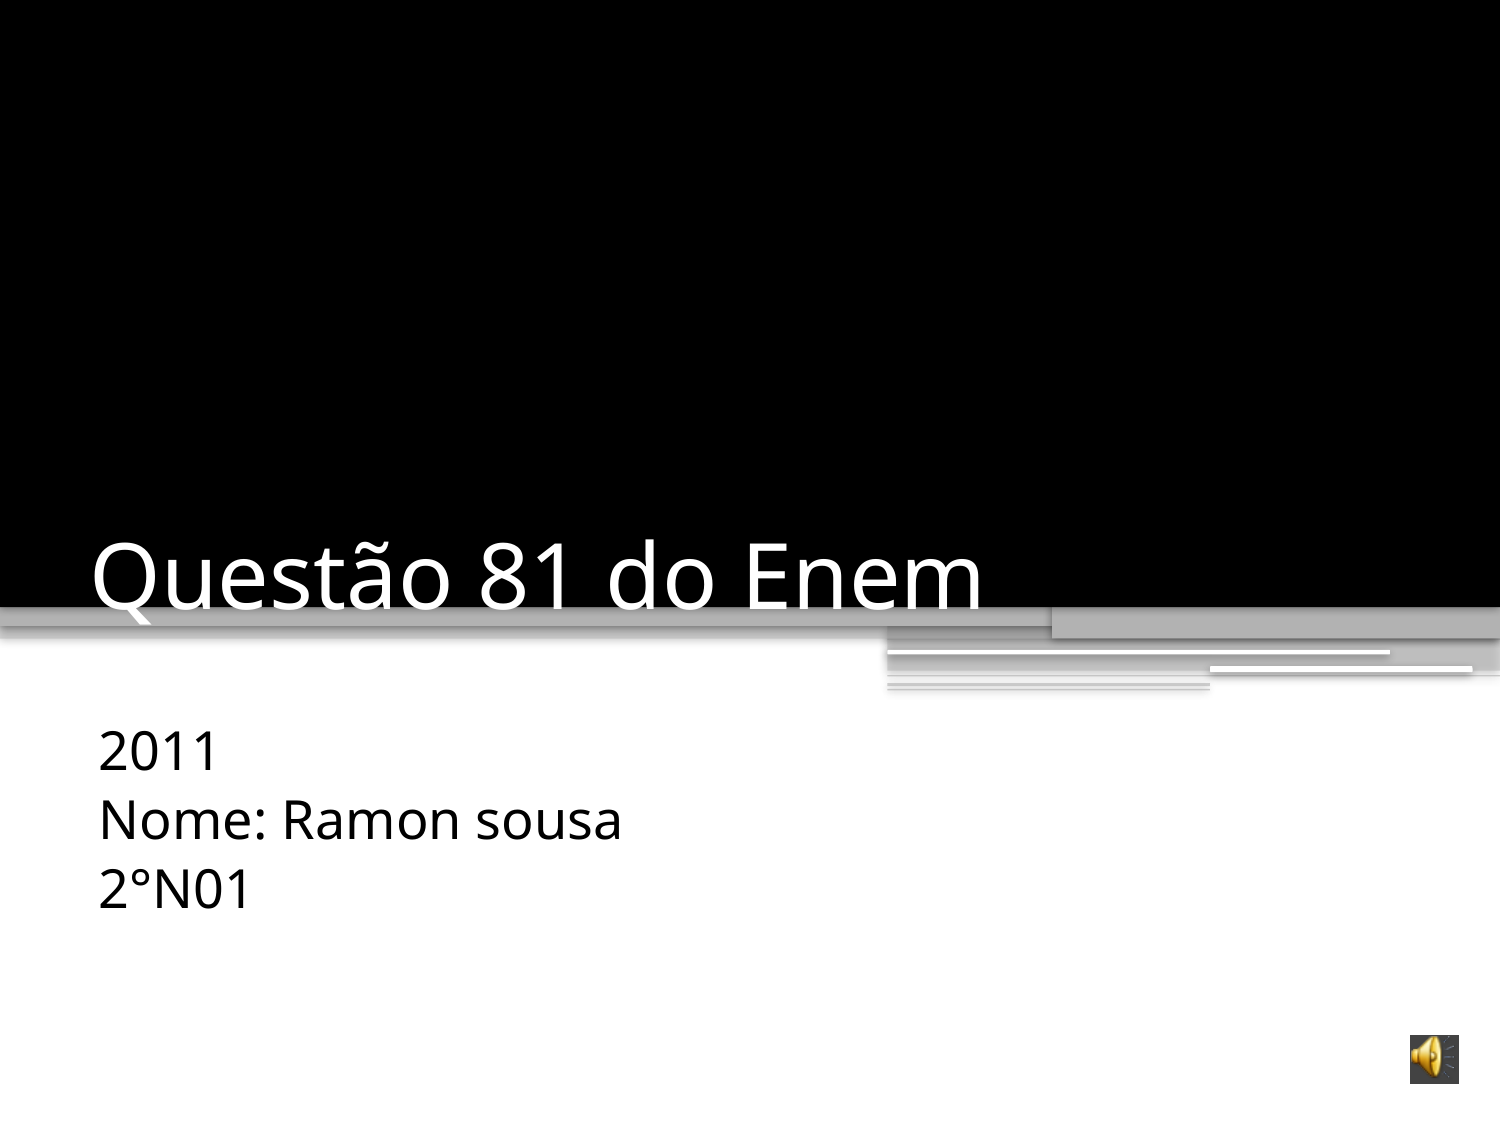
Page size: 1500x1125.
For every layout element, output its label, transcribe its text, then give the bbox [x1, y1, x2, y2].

title Questão 81 do Enem [75, 394, 1463, 636]
picture [1409, 1034, 1460, 1085]
subtitle 2011 Nome: Ramon sousa 2°N01 [75, 639, 888, 928]
